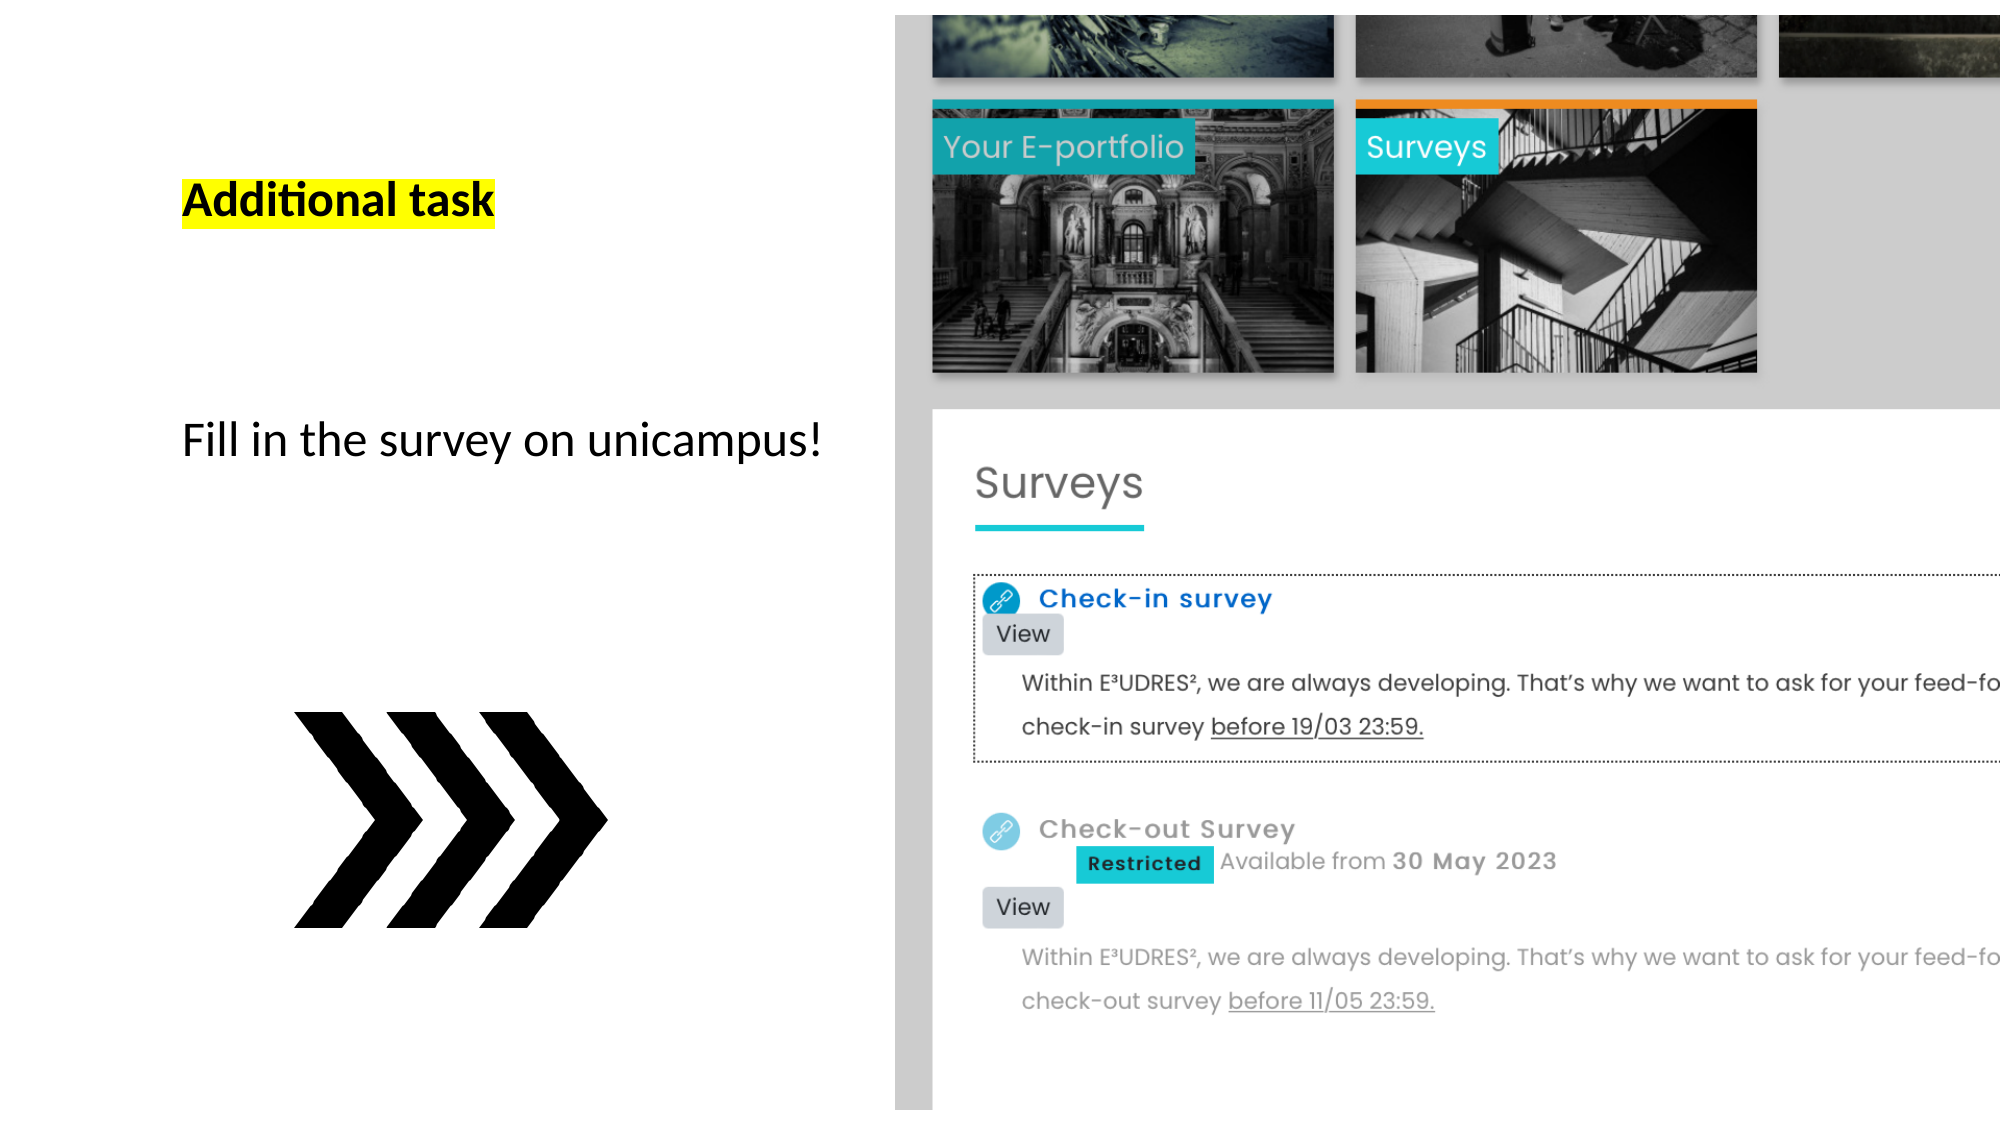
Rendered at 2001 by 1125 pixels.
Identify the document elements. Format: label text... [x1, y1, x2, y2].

picture [263, 635, 633, 1004]
text_box Additional task Fill in the survey on unicampus! [167, 159, 840, 595]
picture [895, 15, 2000, 1110]
